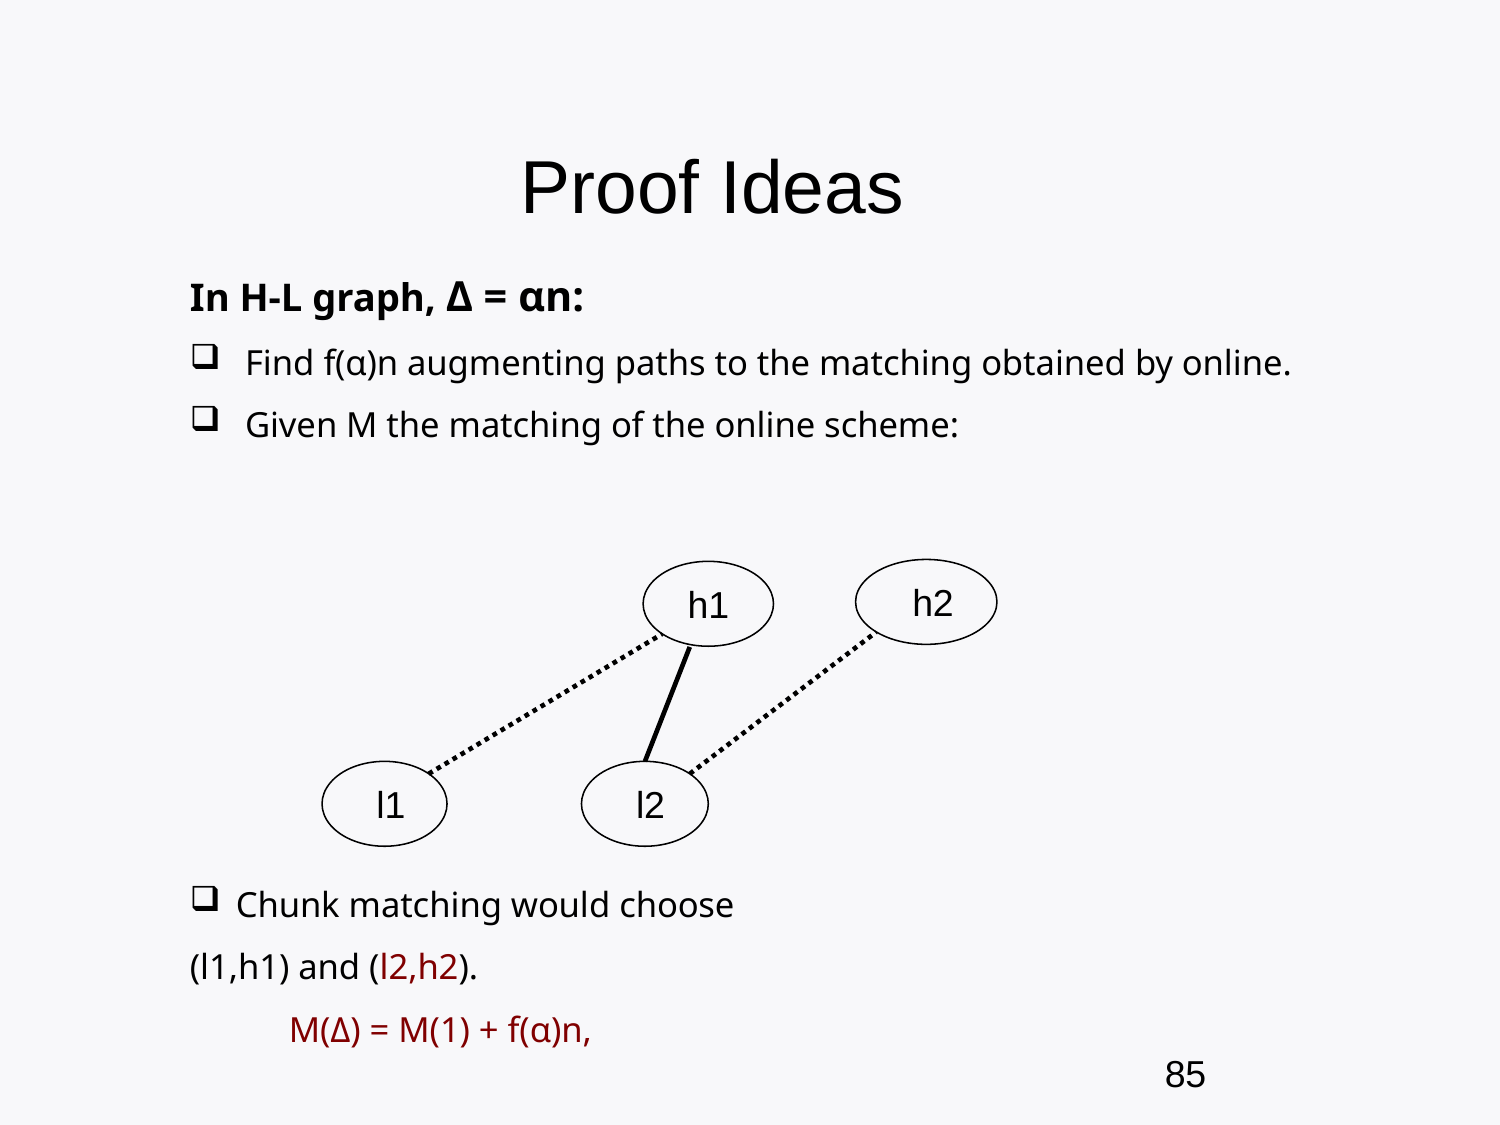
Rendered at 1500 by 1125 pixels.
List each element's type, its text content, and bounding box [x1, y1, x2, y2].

subtitle In H-L graph, Δ = αn: Find f(α)n augmenting paths to the matching obtained by online. Given M the matching of the online scheme: Chunk matching would choose (l1,h1) and (l2,h2). M(Δ) = M(1) + f(α)n, [174, 262, 1375, 1063]
text_box Proof Ideas [74, 62, 1350, 304]
slide_number 85 [1149, 1042, 1500, 1103]
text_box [321, 559, 998, 847]
